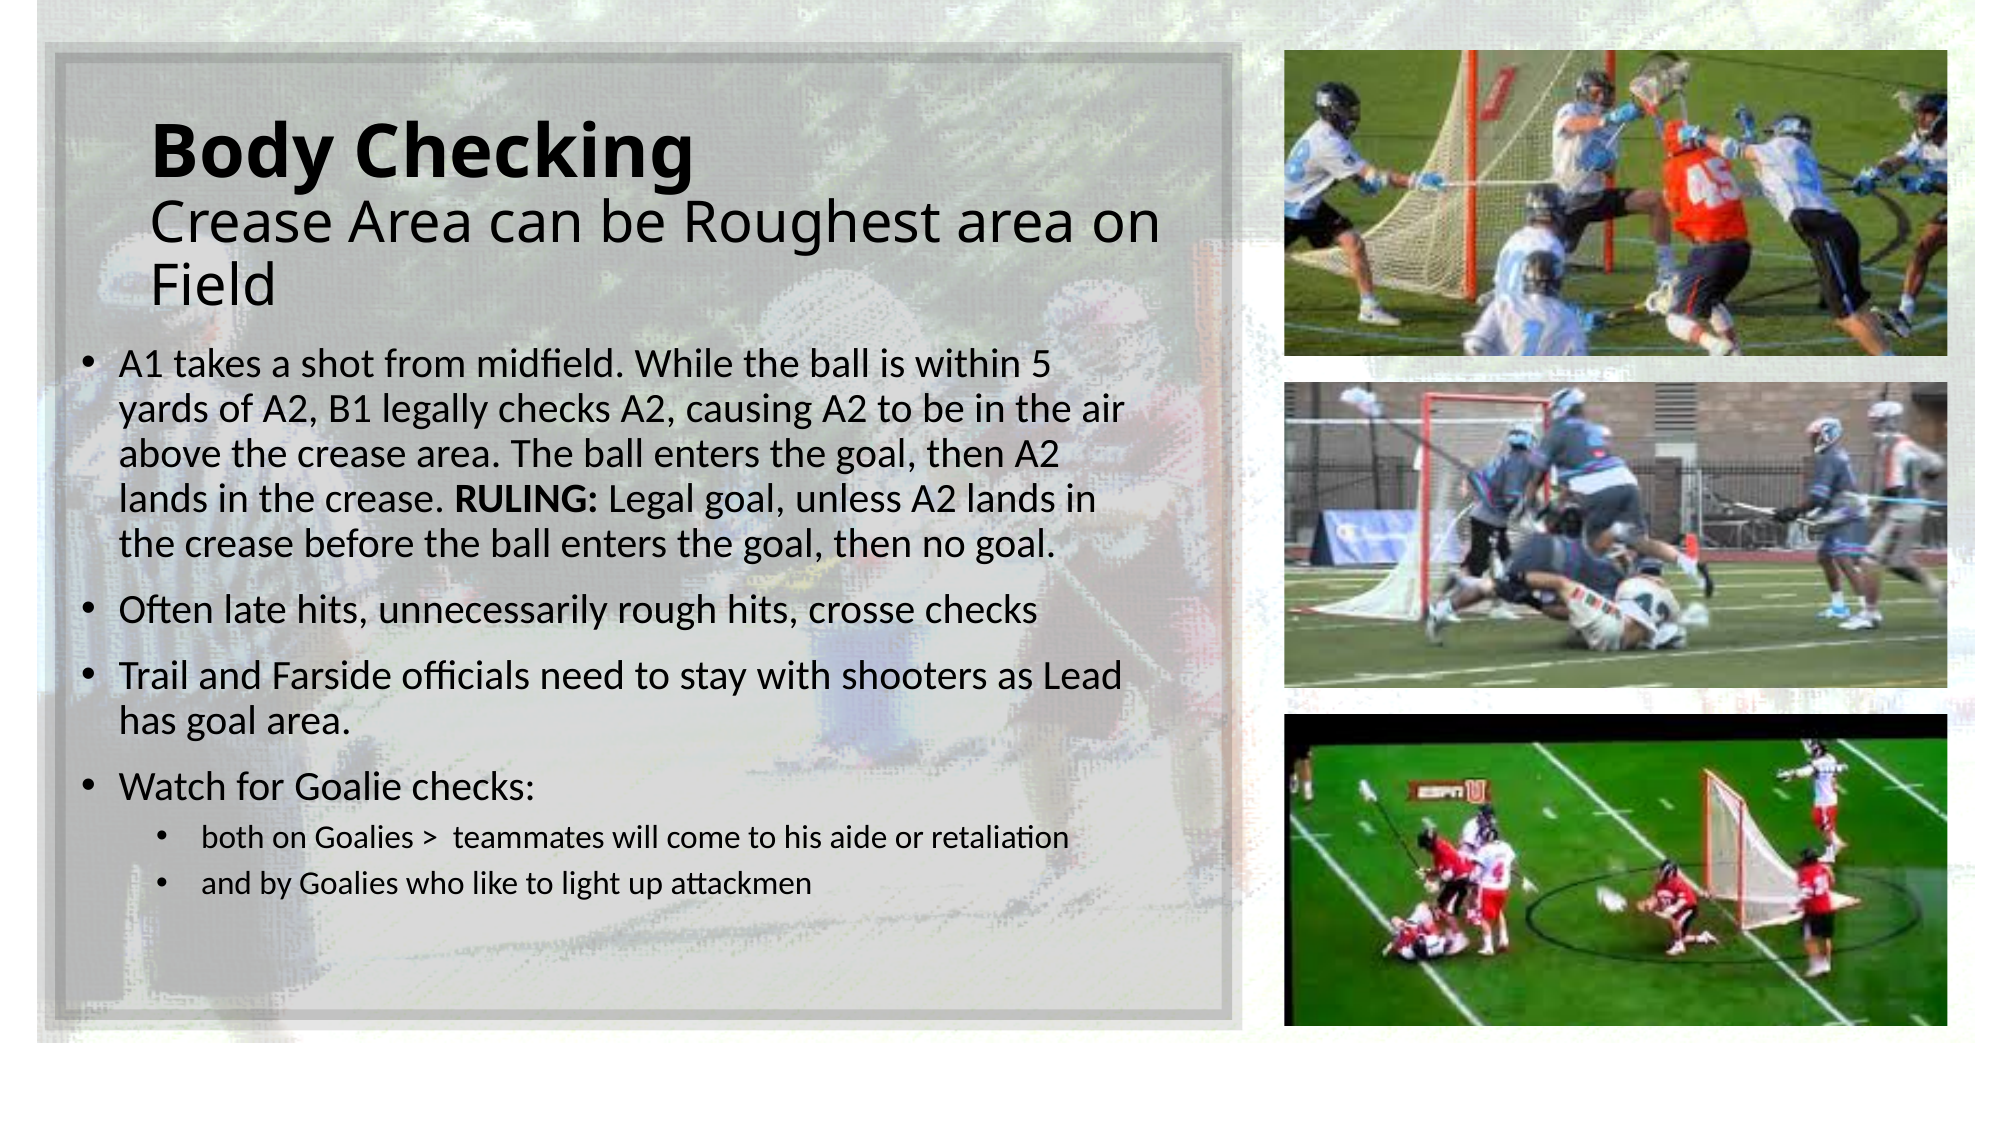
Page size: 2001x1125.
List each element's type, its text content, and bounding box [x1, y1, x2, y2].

picture [1284, 382, 1948, 688]
text_box [54, 52, 1233, 1021]
picture [1284, 714, 1948, 1026]
list A1 takes a shot from midfield. While the ball is within 5 yards of A2, B1 legally checks A2, causing A2 to be in the air above the crease area. The ball enters the goal, then A2 lands in the crease. RULING: Legal goal, unless A2 lands in the crease before the ball enters the goal, then no goal. Often late hits, unnecessarily rough hits, crosse checks Trail and Farside officials need to stay with shooters as Lead has goal area. Watch for Goalie checks: both on Goalies > teammates will come to his aide or retaliation and by Goalies who like to light up attackmen [66, 333, 1143, 1006]
title Body Checking Crease Area can be Roughest area on Field [134, 105, 1190, 326]
picture [1284, 50, 1948, 356]
